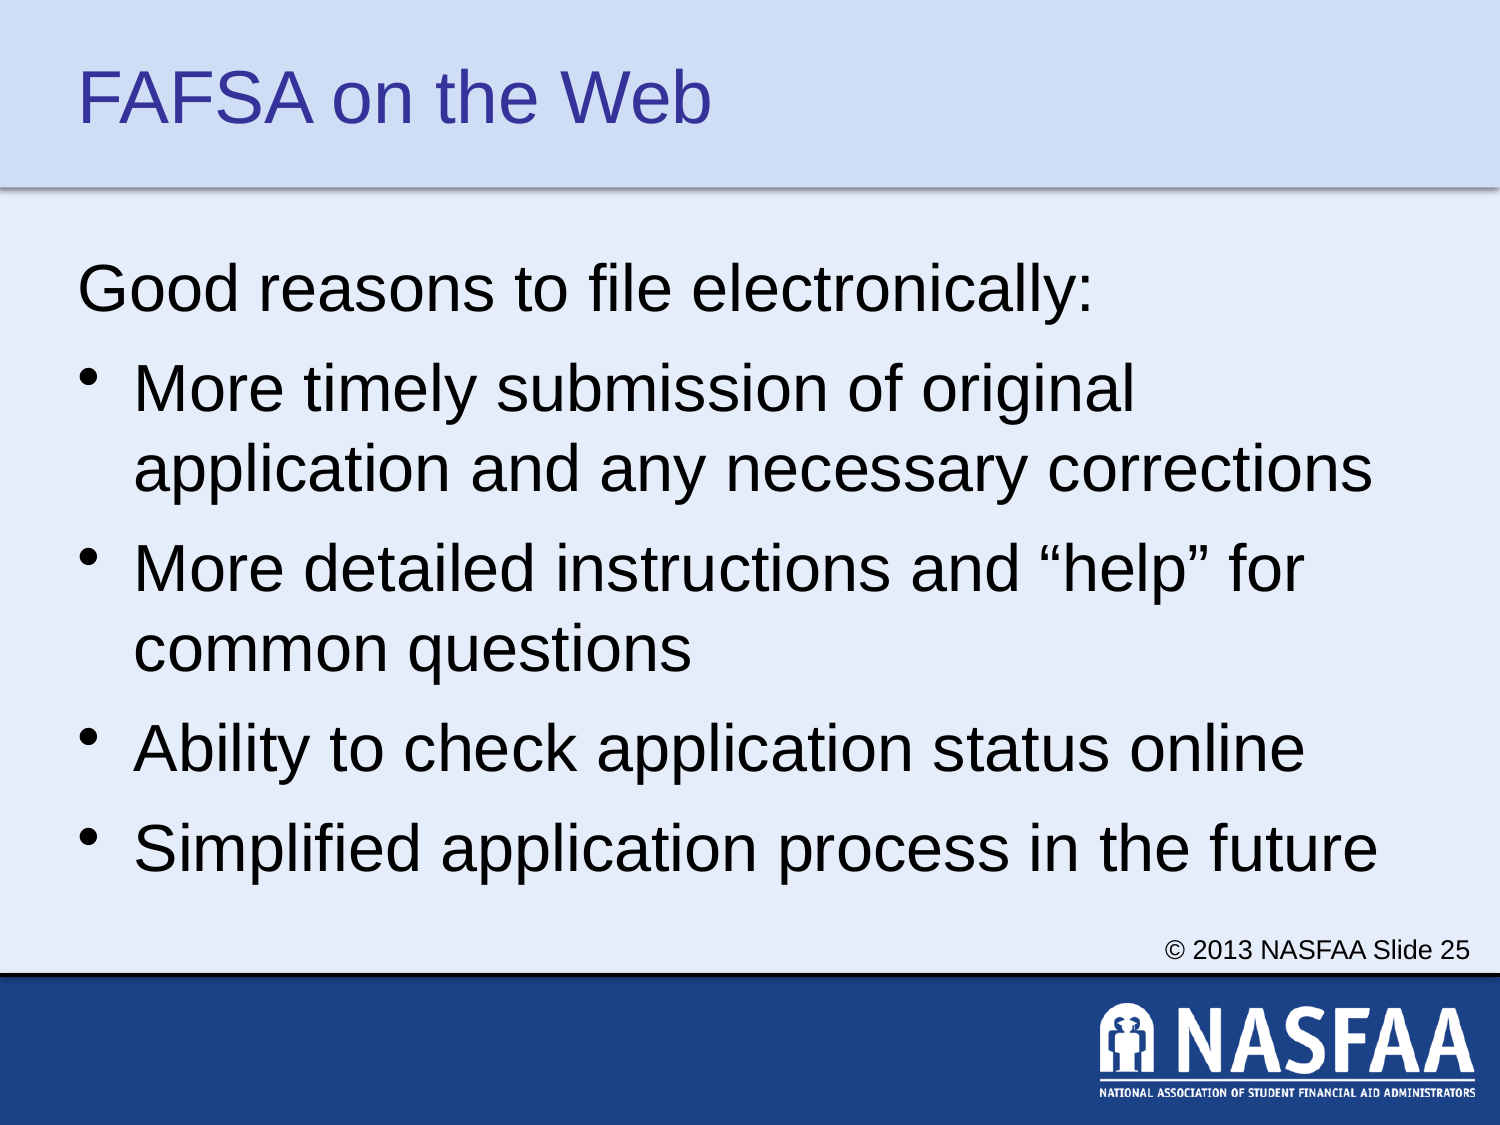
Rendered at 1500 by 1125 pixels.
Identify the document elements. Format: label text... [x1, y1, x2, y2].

picture [1100, 1003, 1475, 1097]
list Good reasons to file electronically: More timely submission of original application and any necessary corrections More detailed instructions and “help” for common questions Ability to check application status online Simplified application process in the future [62, 237, 1451, 938]
title FAFSA on the Web [62, 0, 1451, 188]
